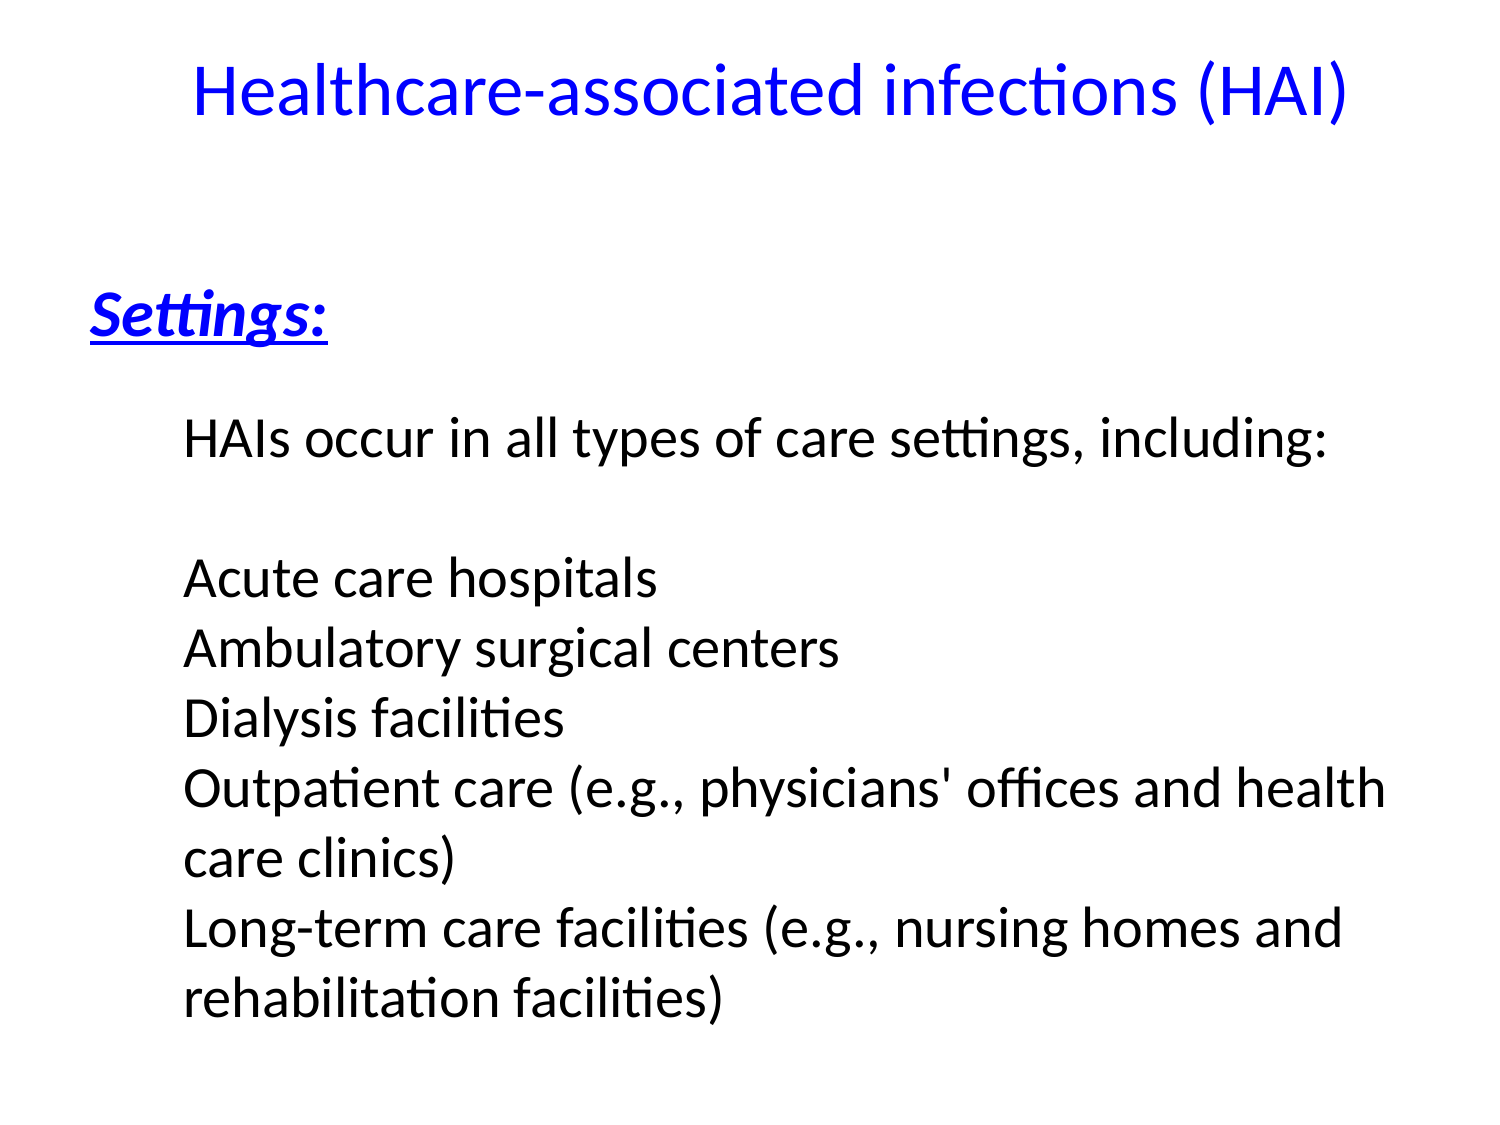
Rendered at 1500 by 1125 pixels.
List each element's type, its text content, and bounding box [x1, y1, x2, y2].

list Settings: [75, 262, 1425, 1005]
text_box Healthcare-associated infections (HAI) [177, 32, 1366, 138]
text_box HAIs occur in all types of care settings, including: Acute care hospitals Ambulatory surgical centers Dialysis facilities Outpatient care (e.g., physicians' offices and health care clinics) Long-term care facilities (e.g., nursing homes and rehabilitation facilities) [168, 391, 1425, 1037]
